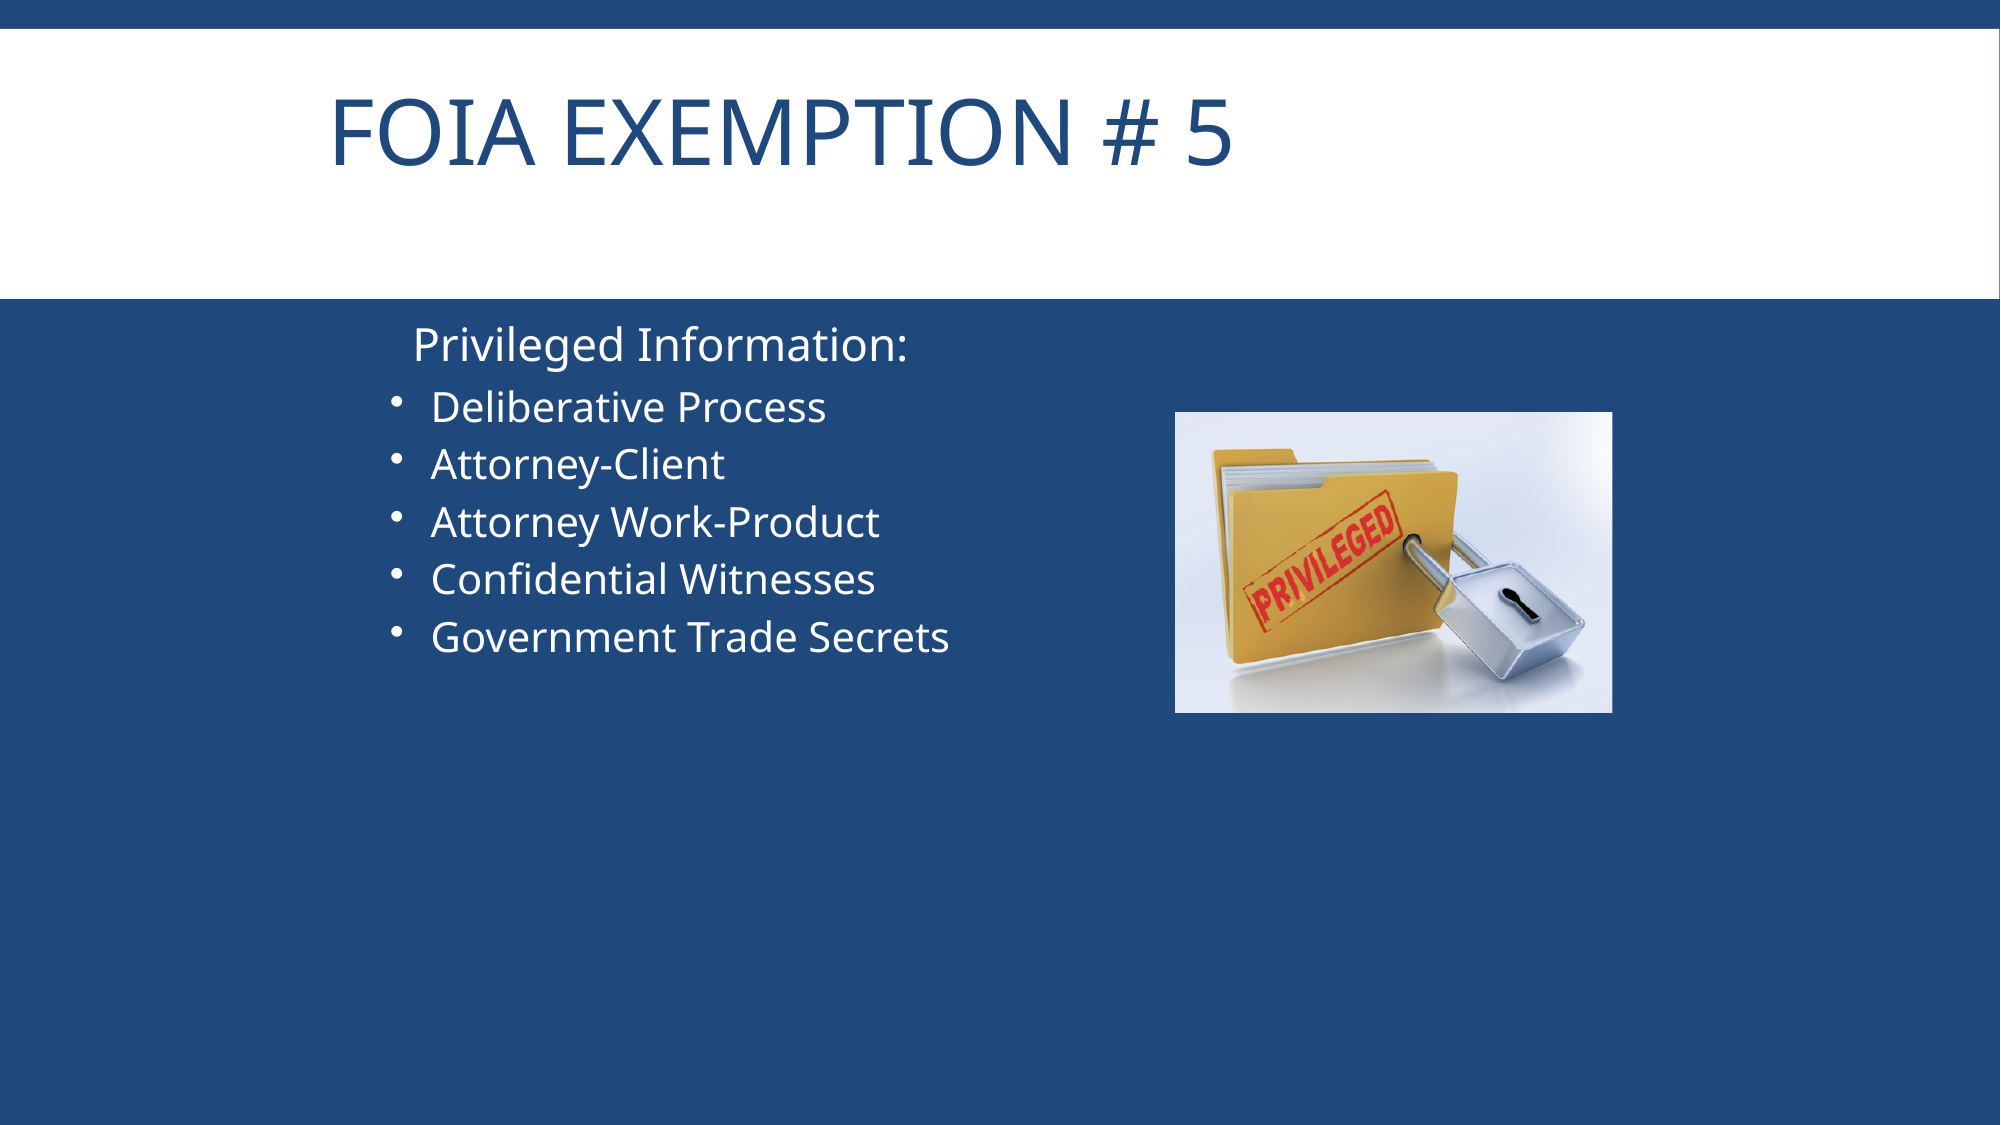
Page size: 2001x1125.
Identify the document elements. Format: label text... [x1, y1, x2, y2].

picture [1174, 412, 1613, 713]
title FOIA Exemption # 5 [312, 24, 1688, 250]
list Privileged Information: Deliberative Process Attorney-Client Attorney Work-Product Confidential Witnesses Government Trade Secrets [337, 287, 1263, 938]
